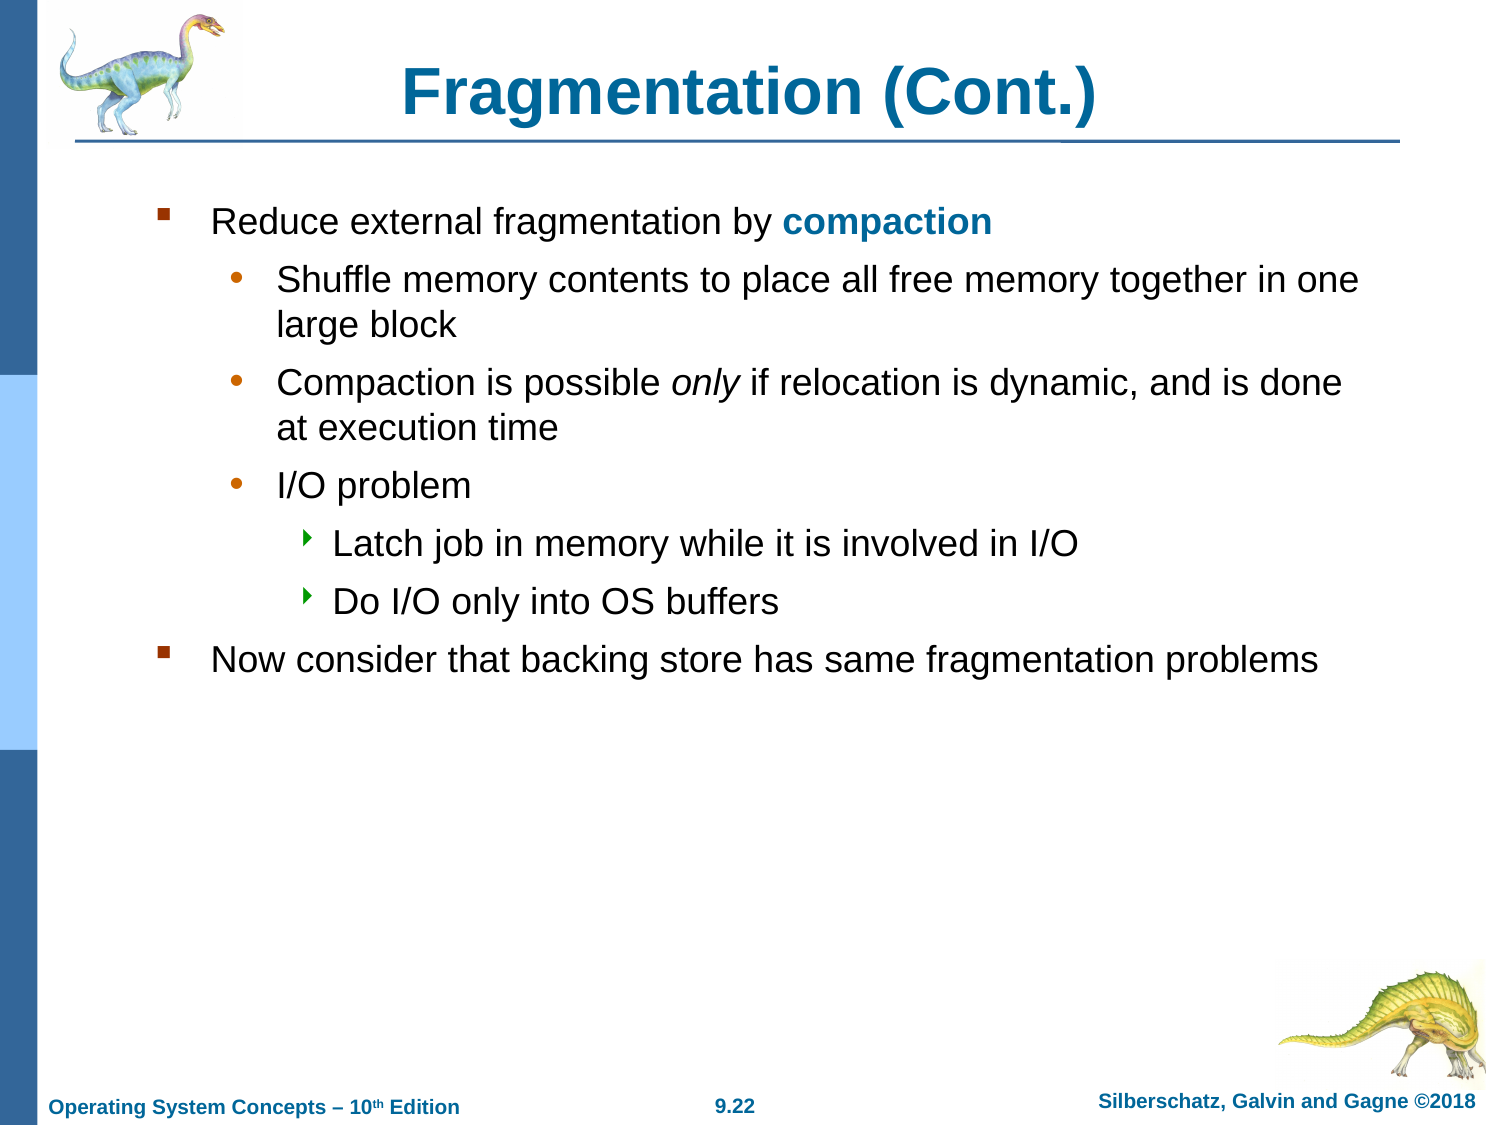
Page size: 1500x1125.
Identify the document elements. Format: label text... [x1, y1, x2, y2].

picture [1275, 959, 1486, 1090]
picture [46, 0, 243, 149]
title Fragmentation (Cont.) [75, 40, 1425, 136]
list Reduce external fragmentation by compaction Shuffle memory contents to place all free memory together in one large block Compaction is possible only if relocation is dynamic, and is done at execution time I/O problem Latch job in memory while it is involved in I/O Do I/O only into OS buffers Now consider that backing store has same fragmentation problems [139, 189, 1395, 933]
